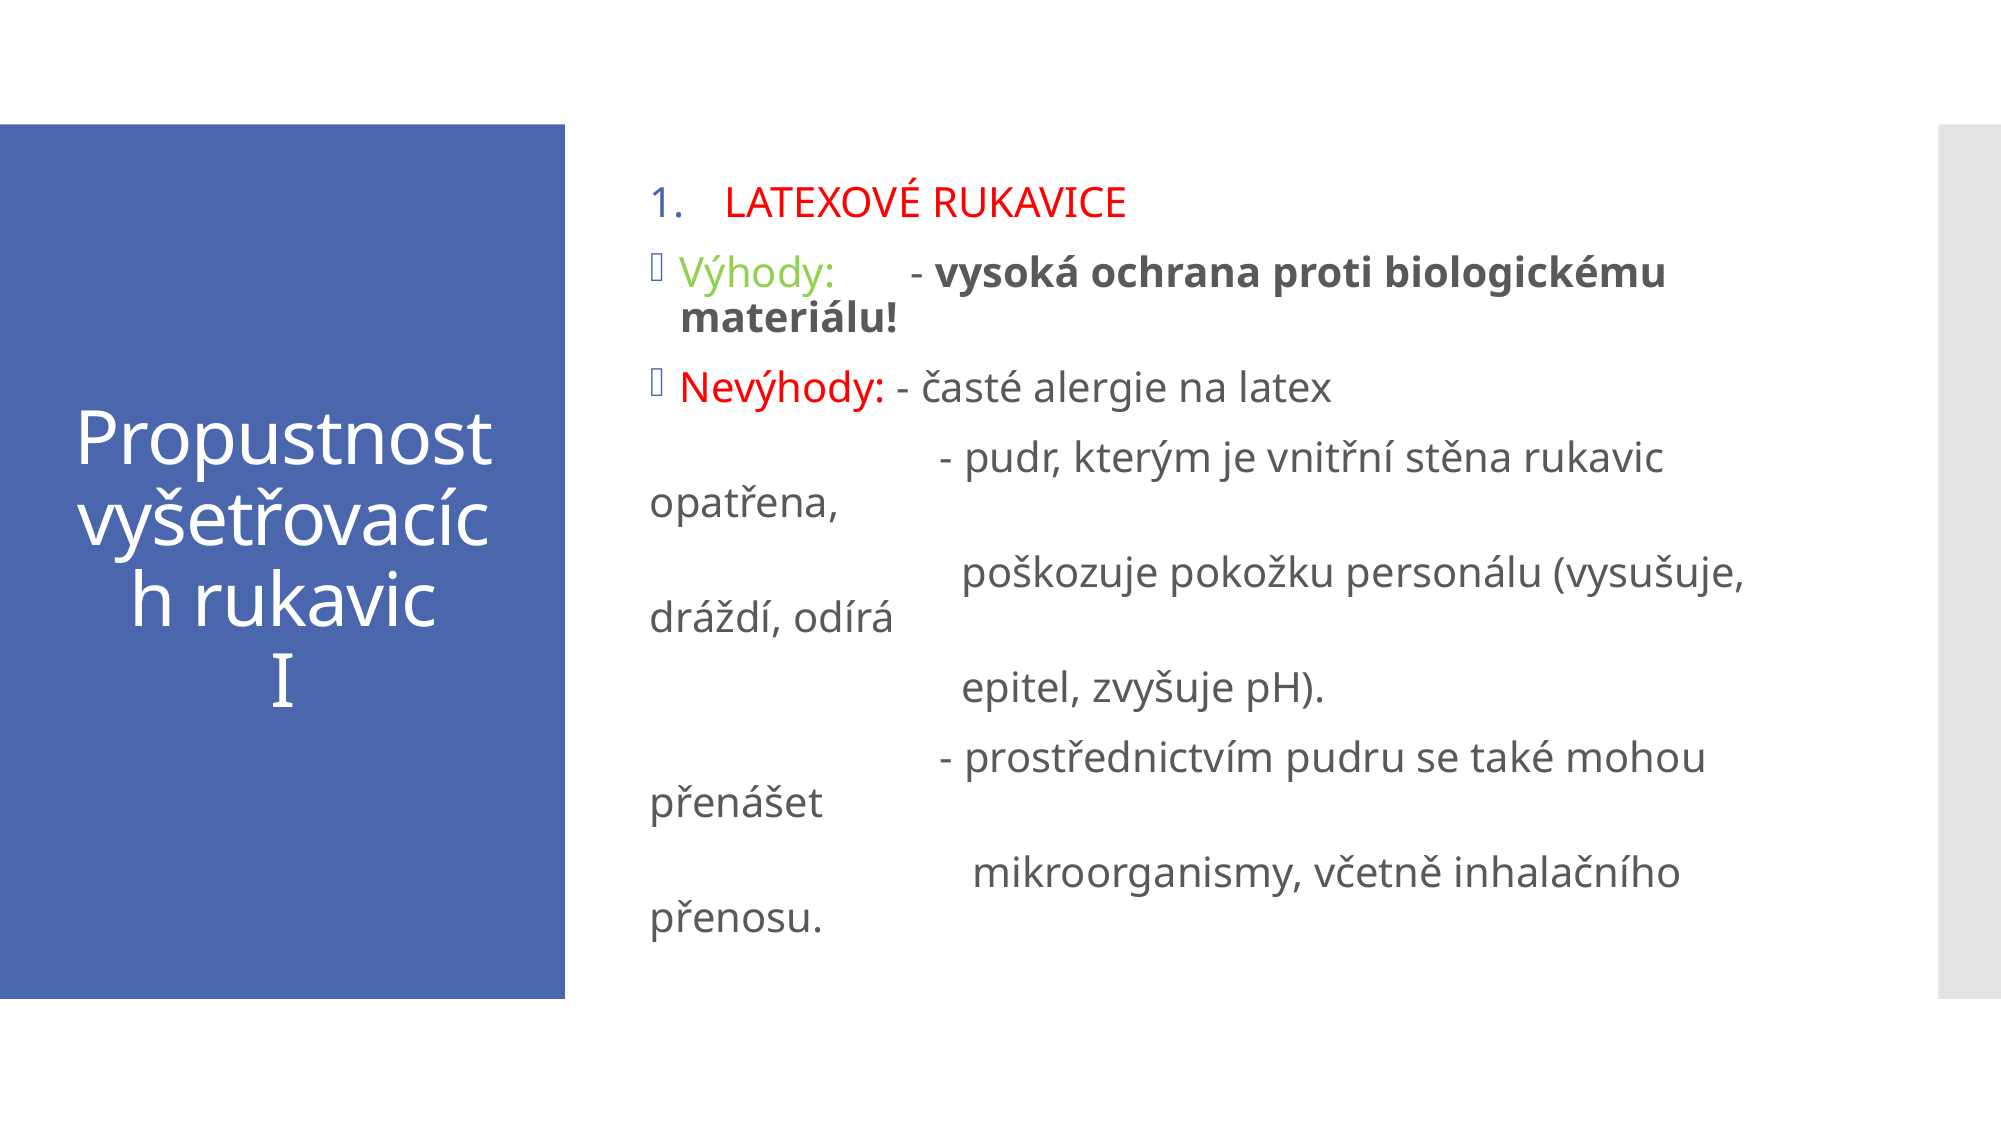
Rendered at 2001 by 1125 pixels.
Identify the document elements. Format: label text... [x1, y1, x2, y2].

list LATEXOVÉ RUKAVICE Výhody: - vysoká ochrana proti biologickému materiálu! Nevýhody: - časté alergie na latex - pudr, kterým je vnitřní stěna rukavic opatřena, poškozuje pokožku personálu (vysušuje, dráždí, odírá epitel, zvyšuje pH). - prostřednictvím pudru se také mohou přenášet mikroorganismy, včetně inhalačního přenosu. [634, 141, 1835, 982]
title Propustnost vyšetřovacích rukavic I [41, 184, 525, 940]
